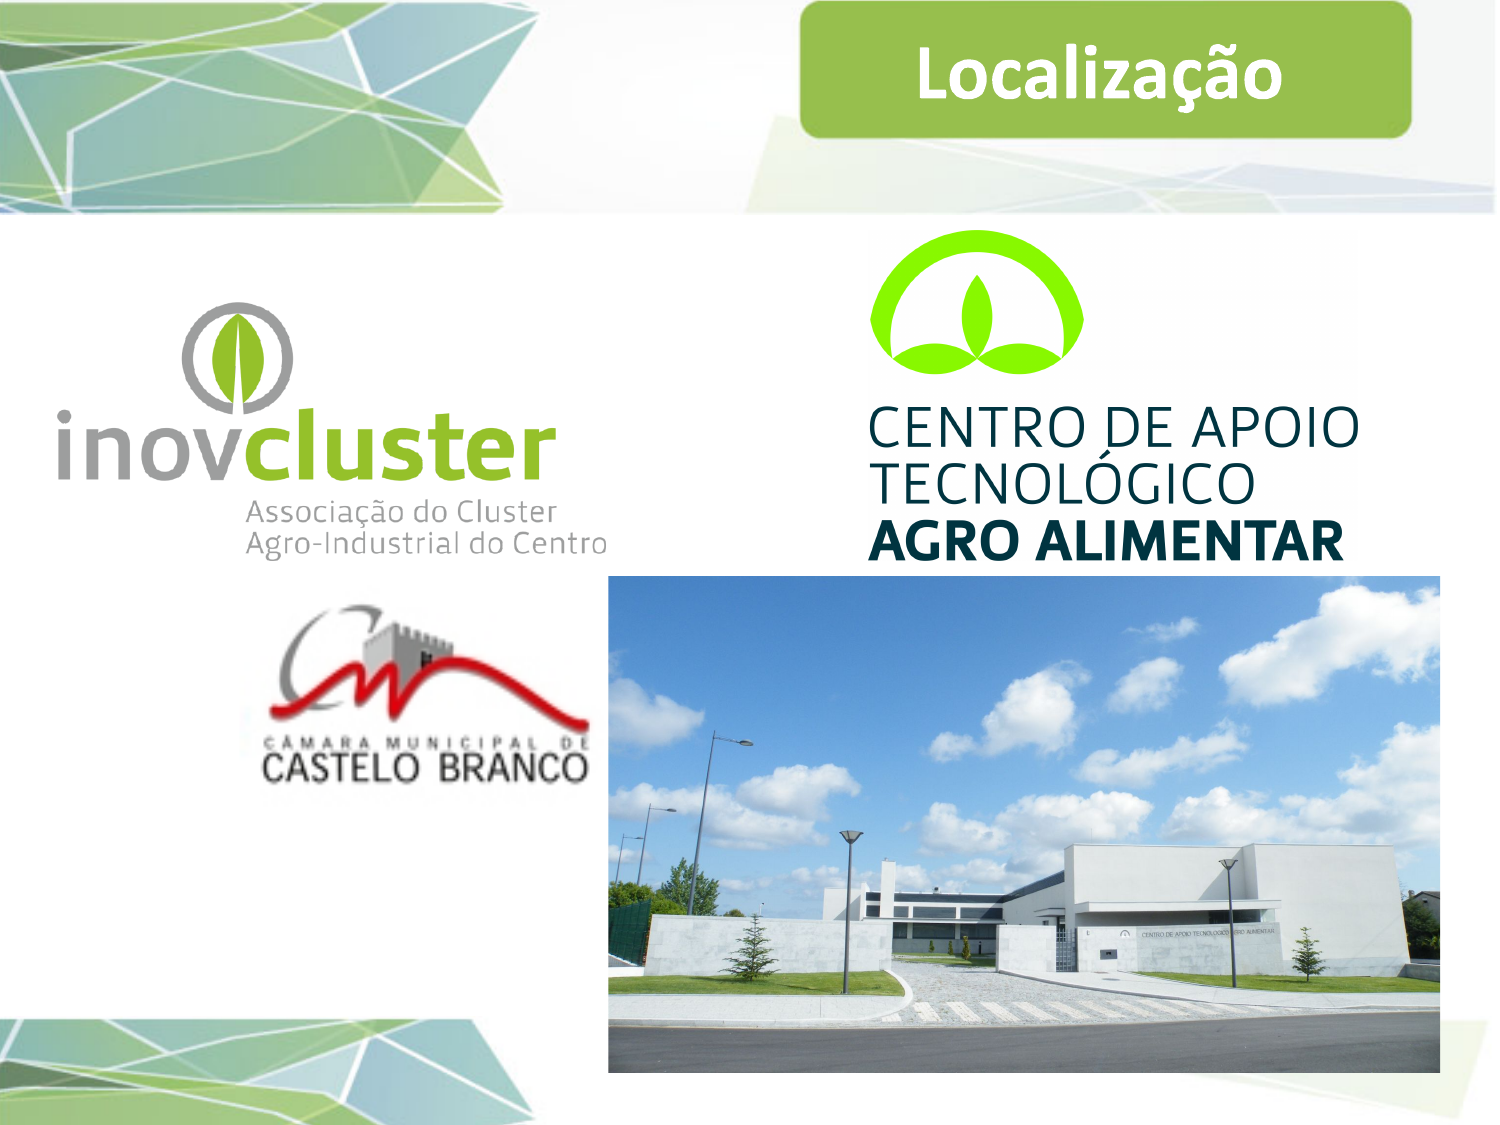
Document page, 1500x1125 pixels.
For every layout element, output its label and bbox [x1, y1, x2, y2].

picture [0, 576, 1498, 1125]
picture [57, 302, 606, 562]
picture [237, 572, 606, 807]
picture [0, 0, 1498, 215]
list [867, 230, 1358, 562]
